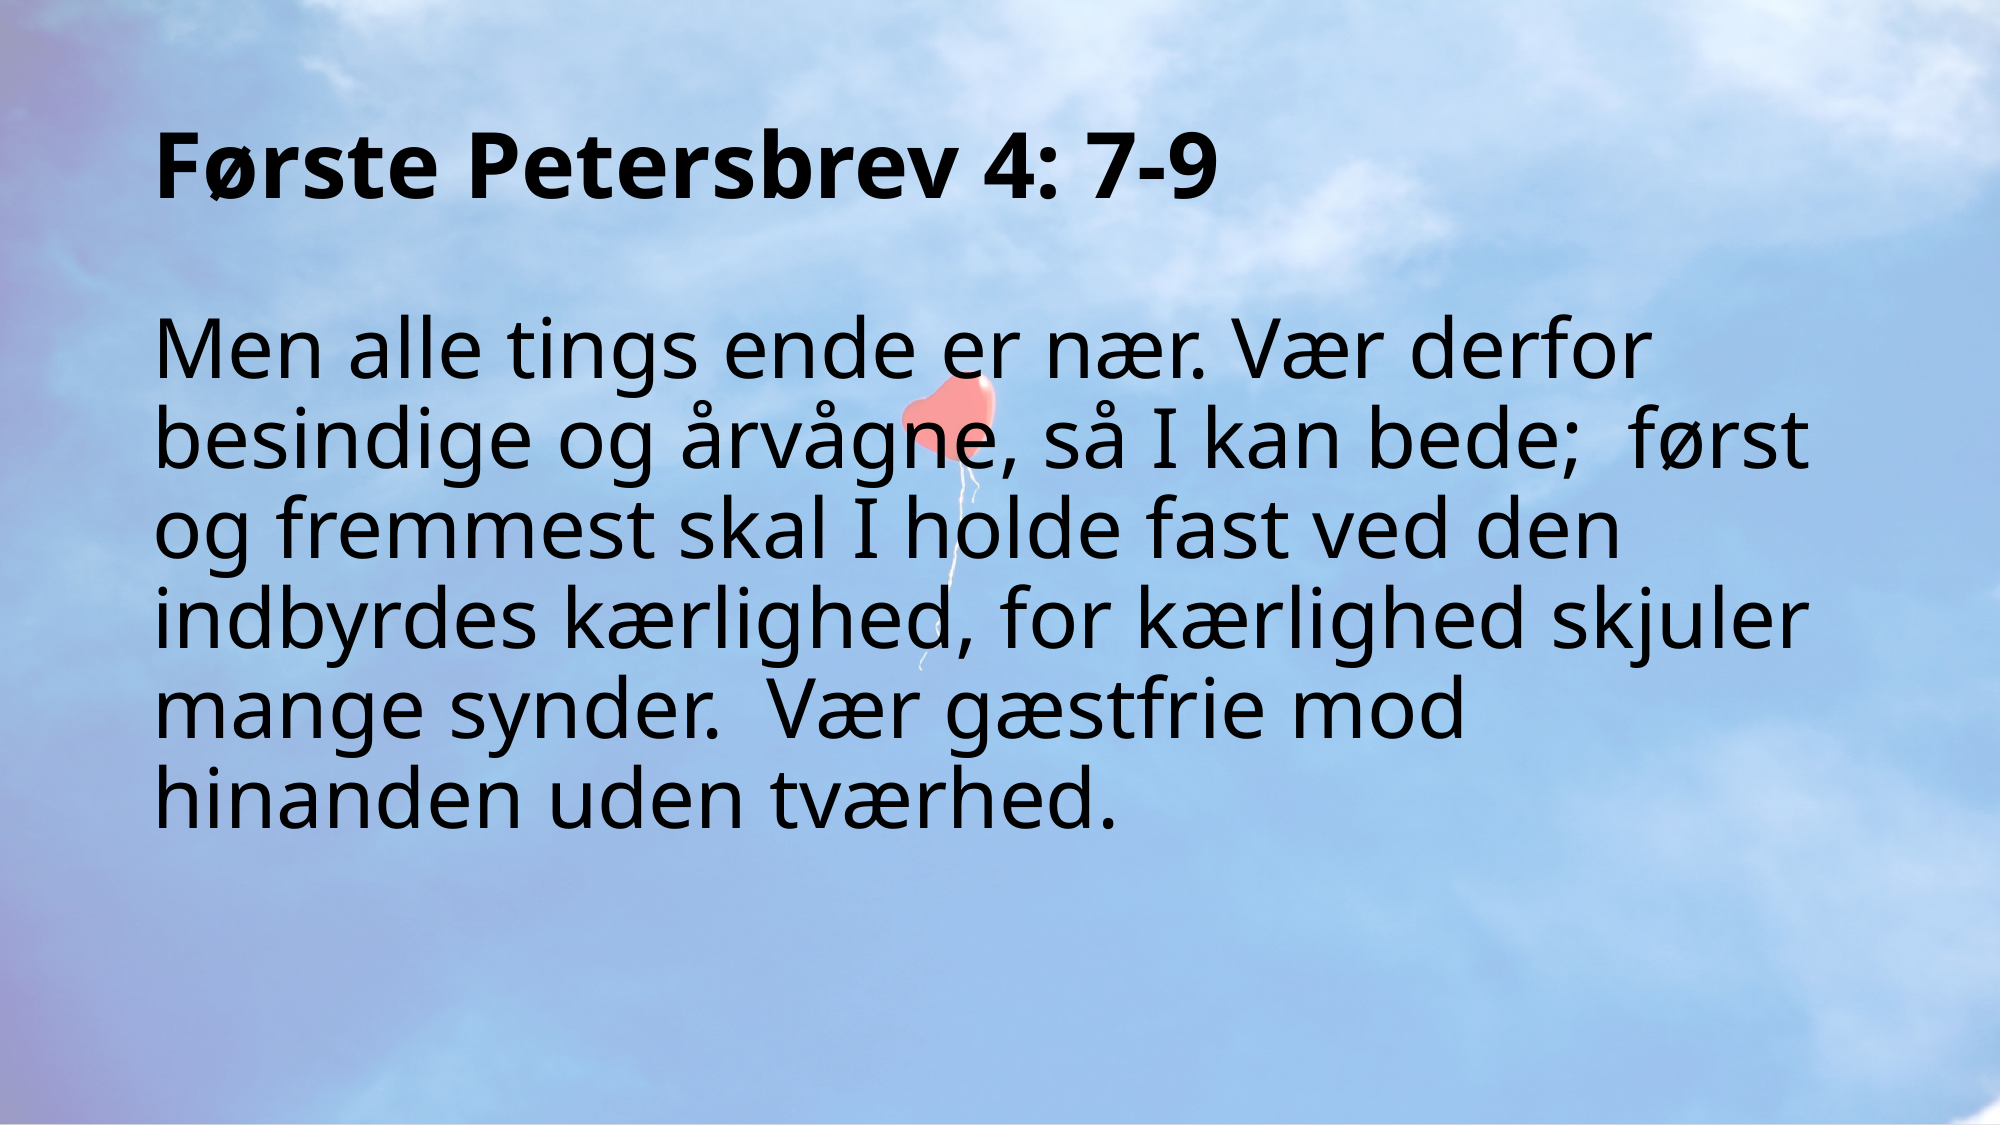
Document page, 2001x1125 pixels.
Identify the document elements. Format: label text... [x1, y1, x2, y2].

list Men alle tings ende er nær. Vær derfor besindige og årvågne, så I kan bede; først og fremmest skal I holde fast ved den indbyrdes kærlighed, for kærlighed skjuler mange synder. Vær gæstfrie mod hinanden uden tværhed. [137, 299, 1863, 1014]
title Første Petersbrev 4: 7-9 [137, 59, 1863, 278]
